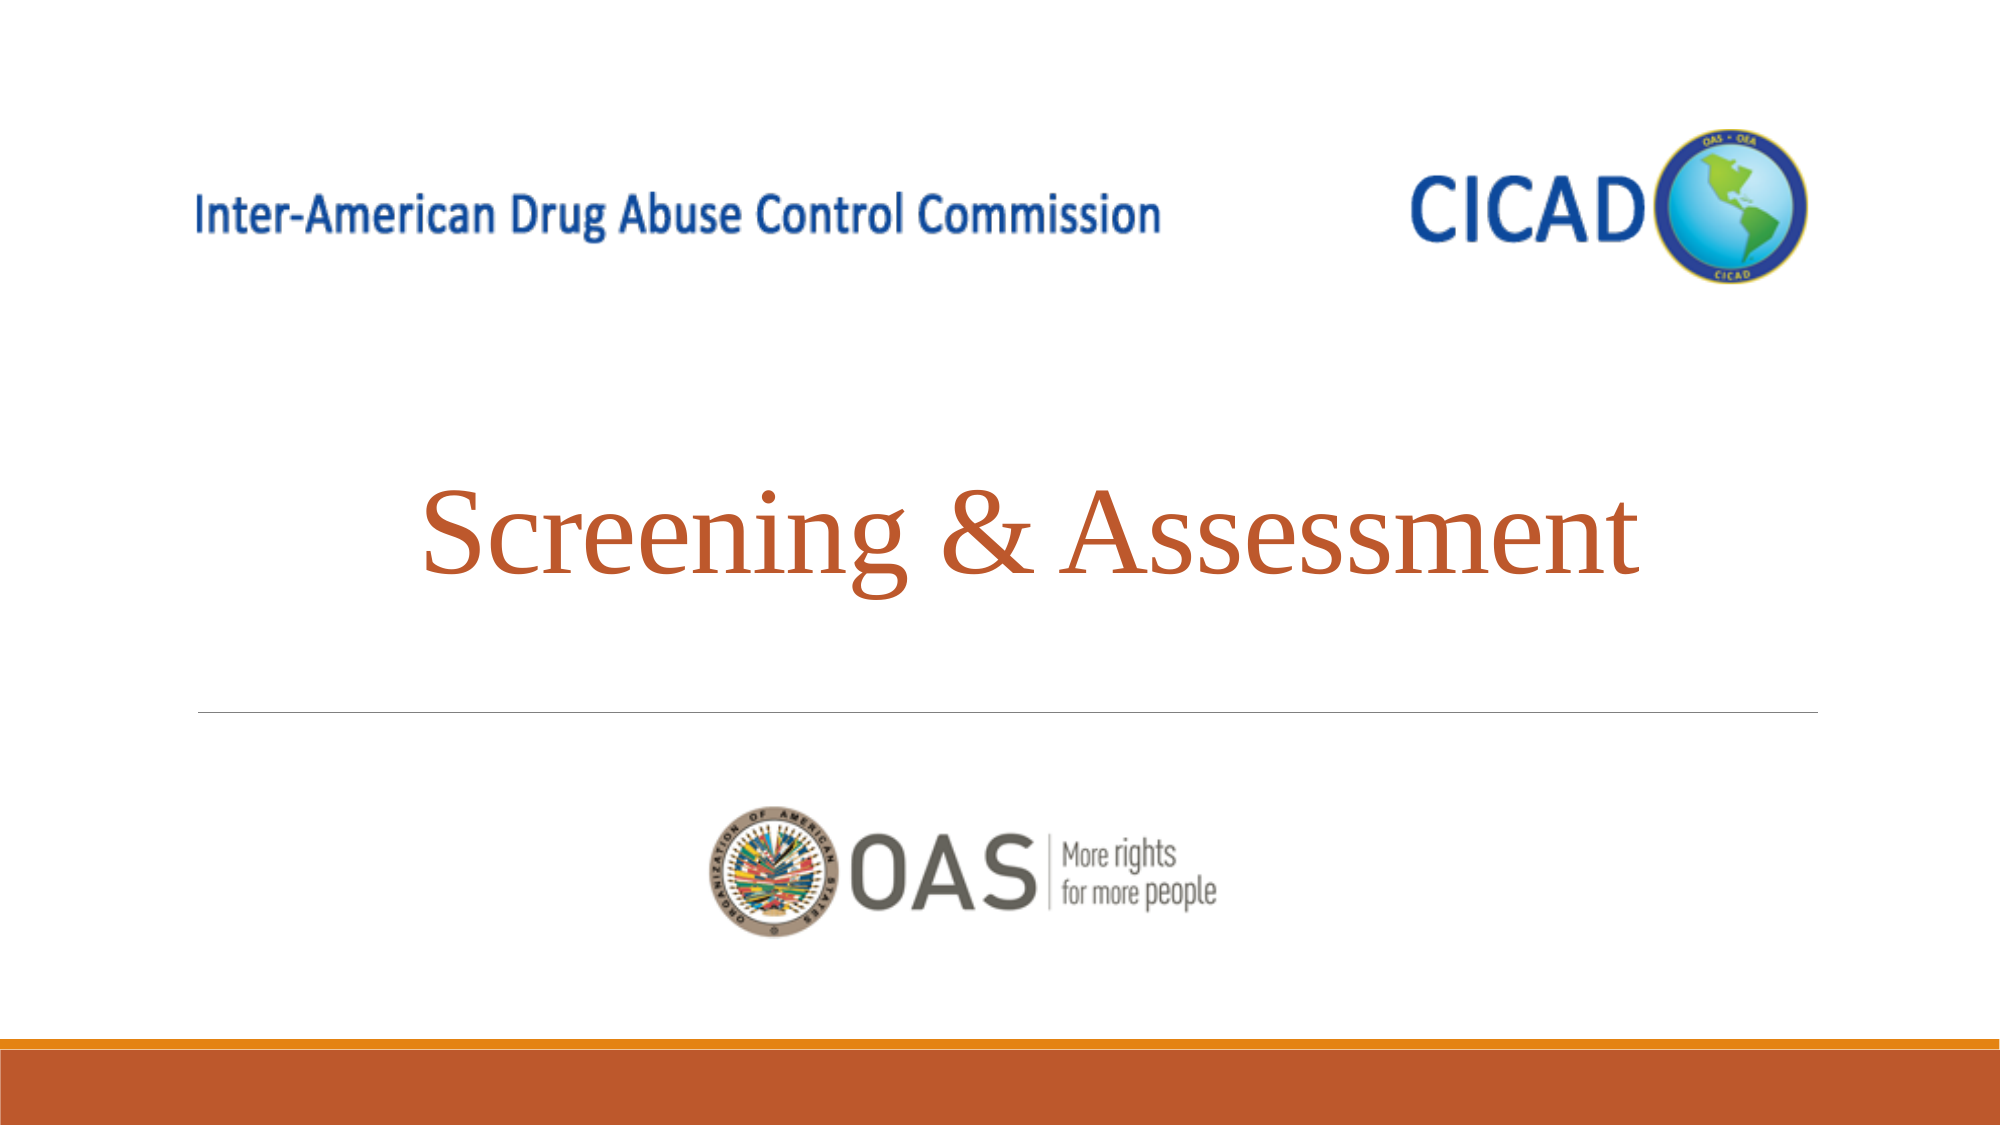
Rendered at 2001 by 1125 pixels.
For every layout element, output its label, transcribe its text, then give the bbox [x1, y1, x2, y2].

picture [173, 128, 1827, 287]
picture [706, 805, 1335, 939]
title Screening & Assessment [164, 279, 1894, 607]
